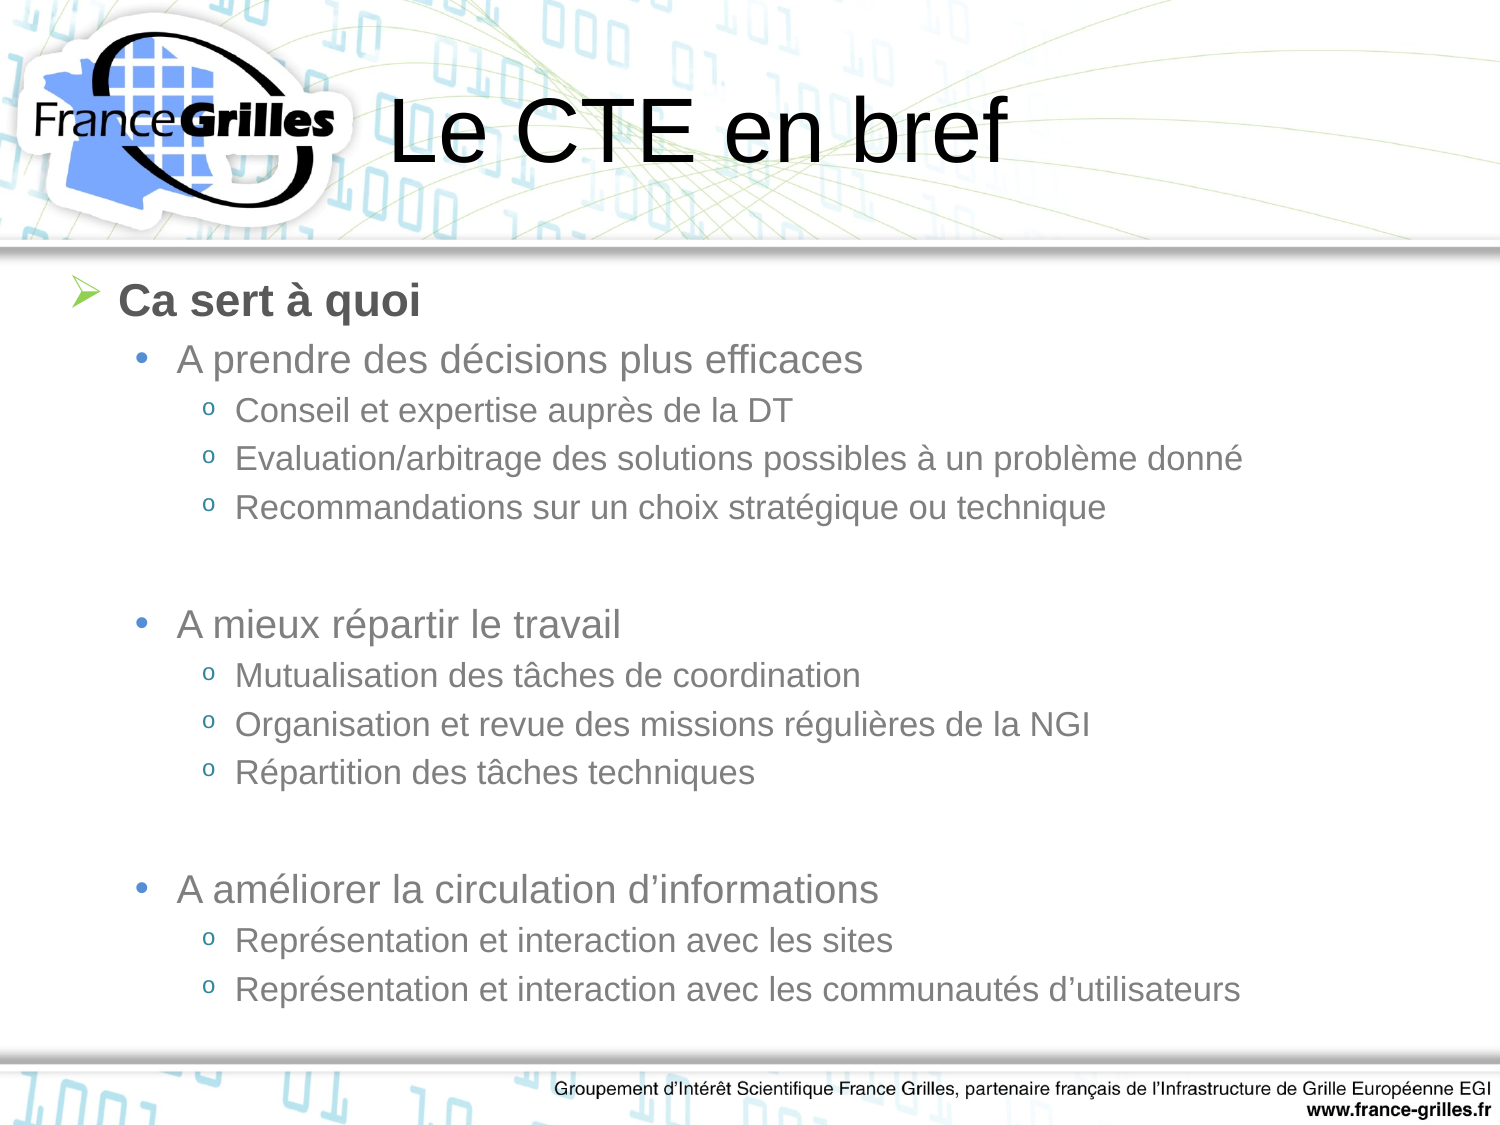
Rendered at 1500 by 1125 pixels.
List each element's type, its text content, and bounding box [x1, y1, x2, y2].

picture [0, 0, 1500, 1125]
list Ca sert à quoi A prendre des décisions plus efficaces Conseil et expertise auprès de la DT Evaluation/arbitrage des solutions possibles à un problème donné Recommandations sur un choix stratégique ou technique A mieux répartir le travail Mutualisation des tâches de coordination Organisation et revue des missions régulières de la NGI Répartition des tâches techniques A améliorer la circulation d’informations Représentation et interaction avec les sites Représentation et interaction avec les communautés d’utilisateurs [52, 262, 1460, 1024]
title Le CTE en bref [371, 30, 1460, 221]
